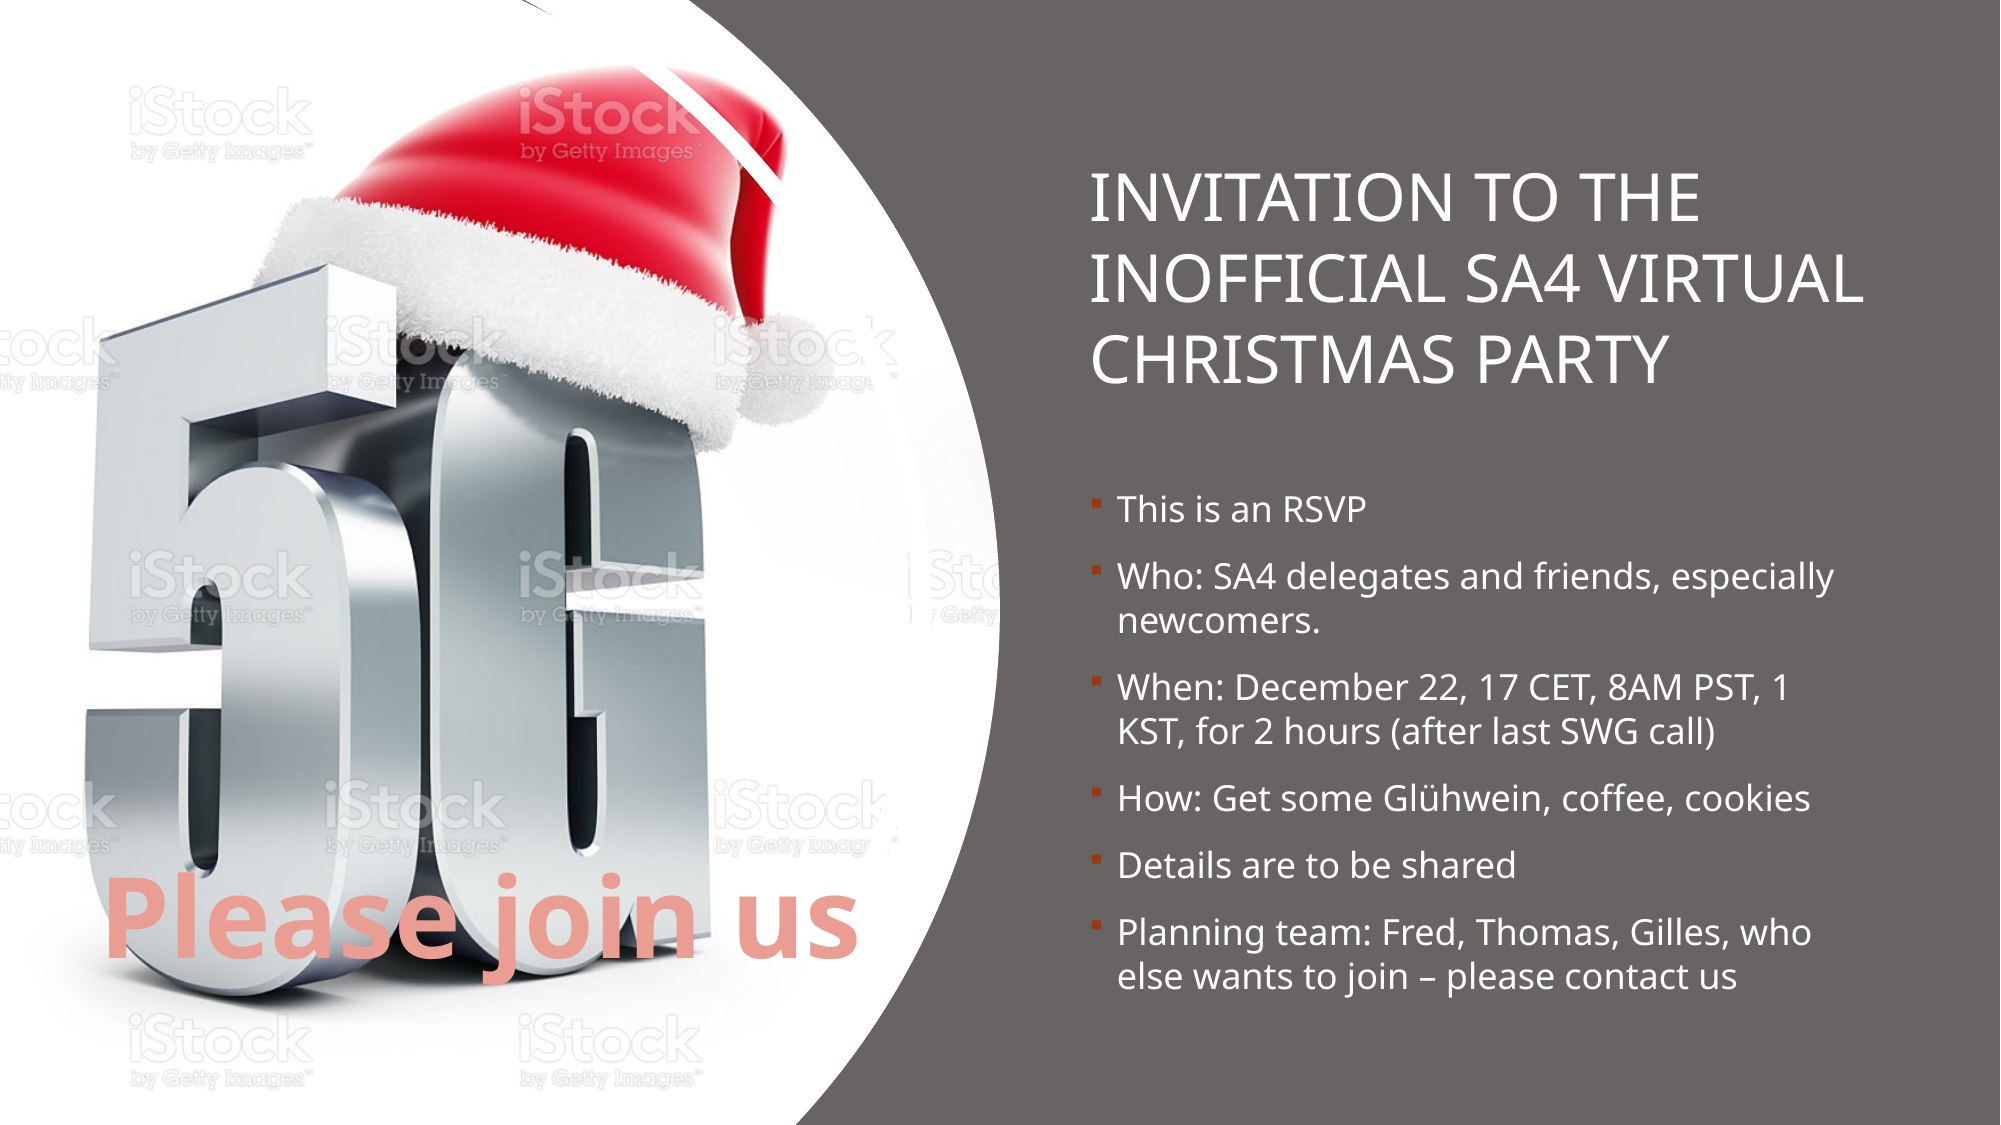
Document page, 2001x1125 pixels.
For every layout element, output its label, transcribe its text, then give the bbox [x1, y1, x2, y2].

text_box [1001, 0, 2000, 1125]
list This is an RSVP Who: SA4 delegates and friends, especially newcomers. When: December 22, 17 CET, 8AM PST, 1 KST, for 2 hours (after last SWG call) How: Get some Glühwein, coffee, cookies Details are to be shared Planning team: Fred, Thomas, Gilles, who else wants to join – please contact us [1074, 480, 1882, 1013]
title Invitation to the inofficial SA4 Virtual Christmas Party [1074, 112, 1882, 445]
picture [0, 0, 1000, 1125]
